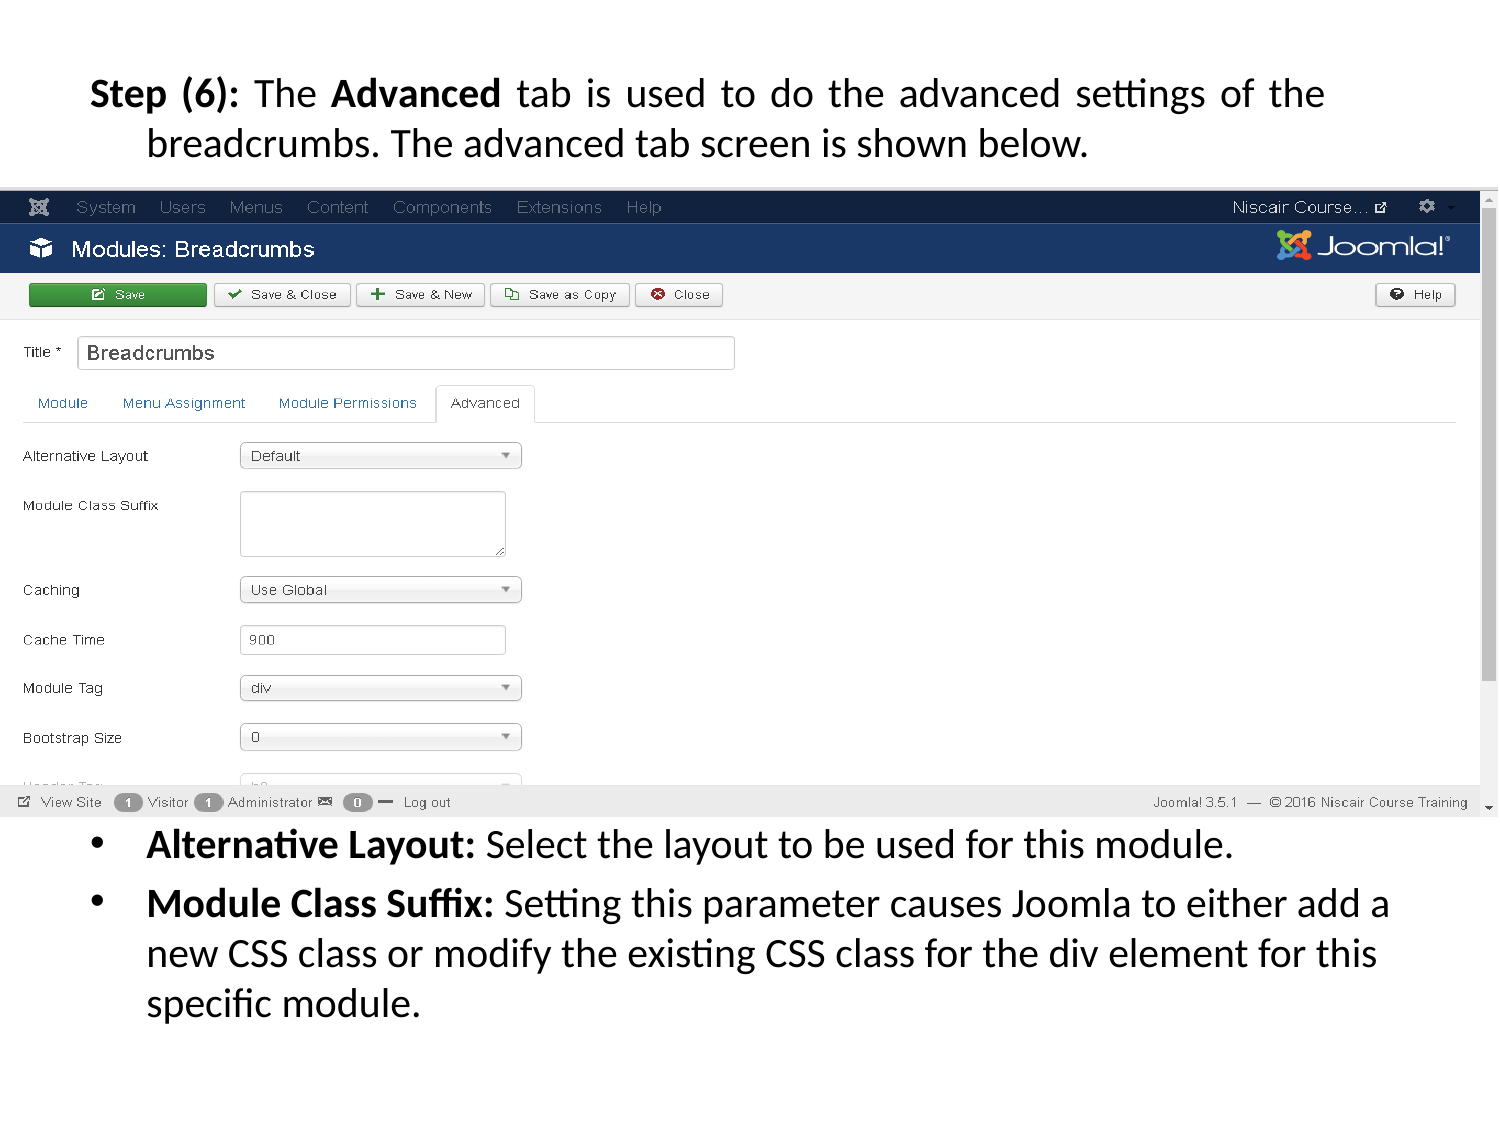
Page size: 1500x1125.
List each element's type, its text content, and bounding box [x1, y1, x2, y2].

list Step (6): The Advanced tab is used to do the advanced settings of the breadcrumbs. The advanced tab screen is shown below. Alternative Layout: Select the layout to be used for this module. Module Class Suffix: Setting this parameter causes Joomla to either add a new CSS class or modify the existing CSS class for the div element for this specific module. [75, 830, 1425, 1079]
picture [0, 187, 1500, 821]
list Step (6): The Advanced tab is used to do the advanced settings of the breadcrumbs. The advanced tab screen is shown below. Alternative Layout: Select the layout to be used for this module. Module Class Suffix: Setting this parameter causes Joomla to either add a new CSS class or modify the existing CSS class for the div element for this specific module. [75, 58, 1425, 185]
